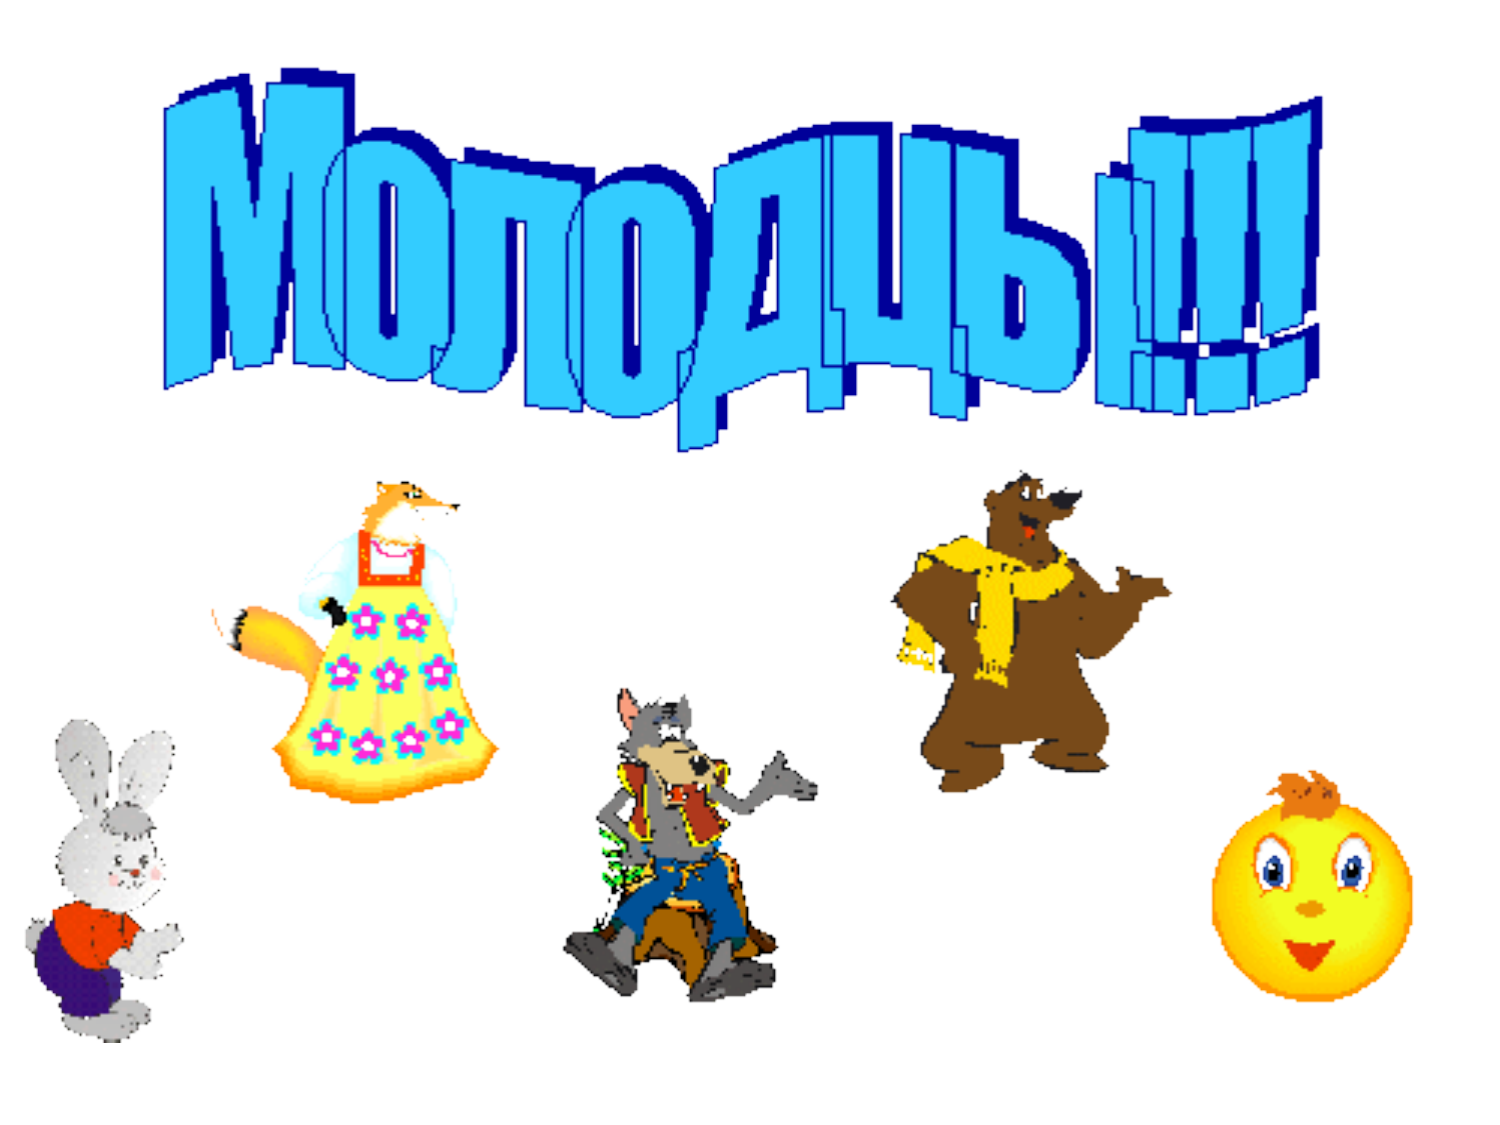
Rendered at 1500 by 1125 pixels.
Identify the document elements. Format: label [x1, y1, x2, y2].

picture [23, 23, 1466, 1044]
